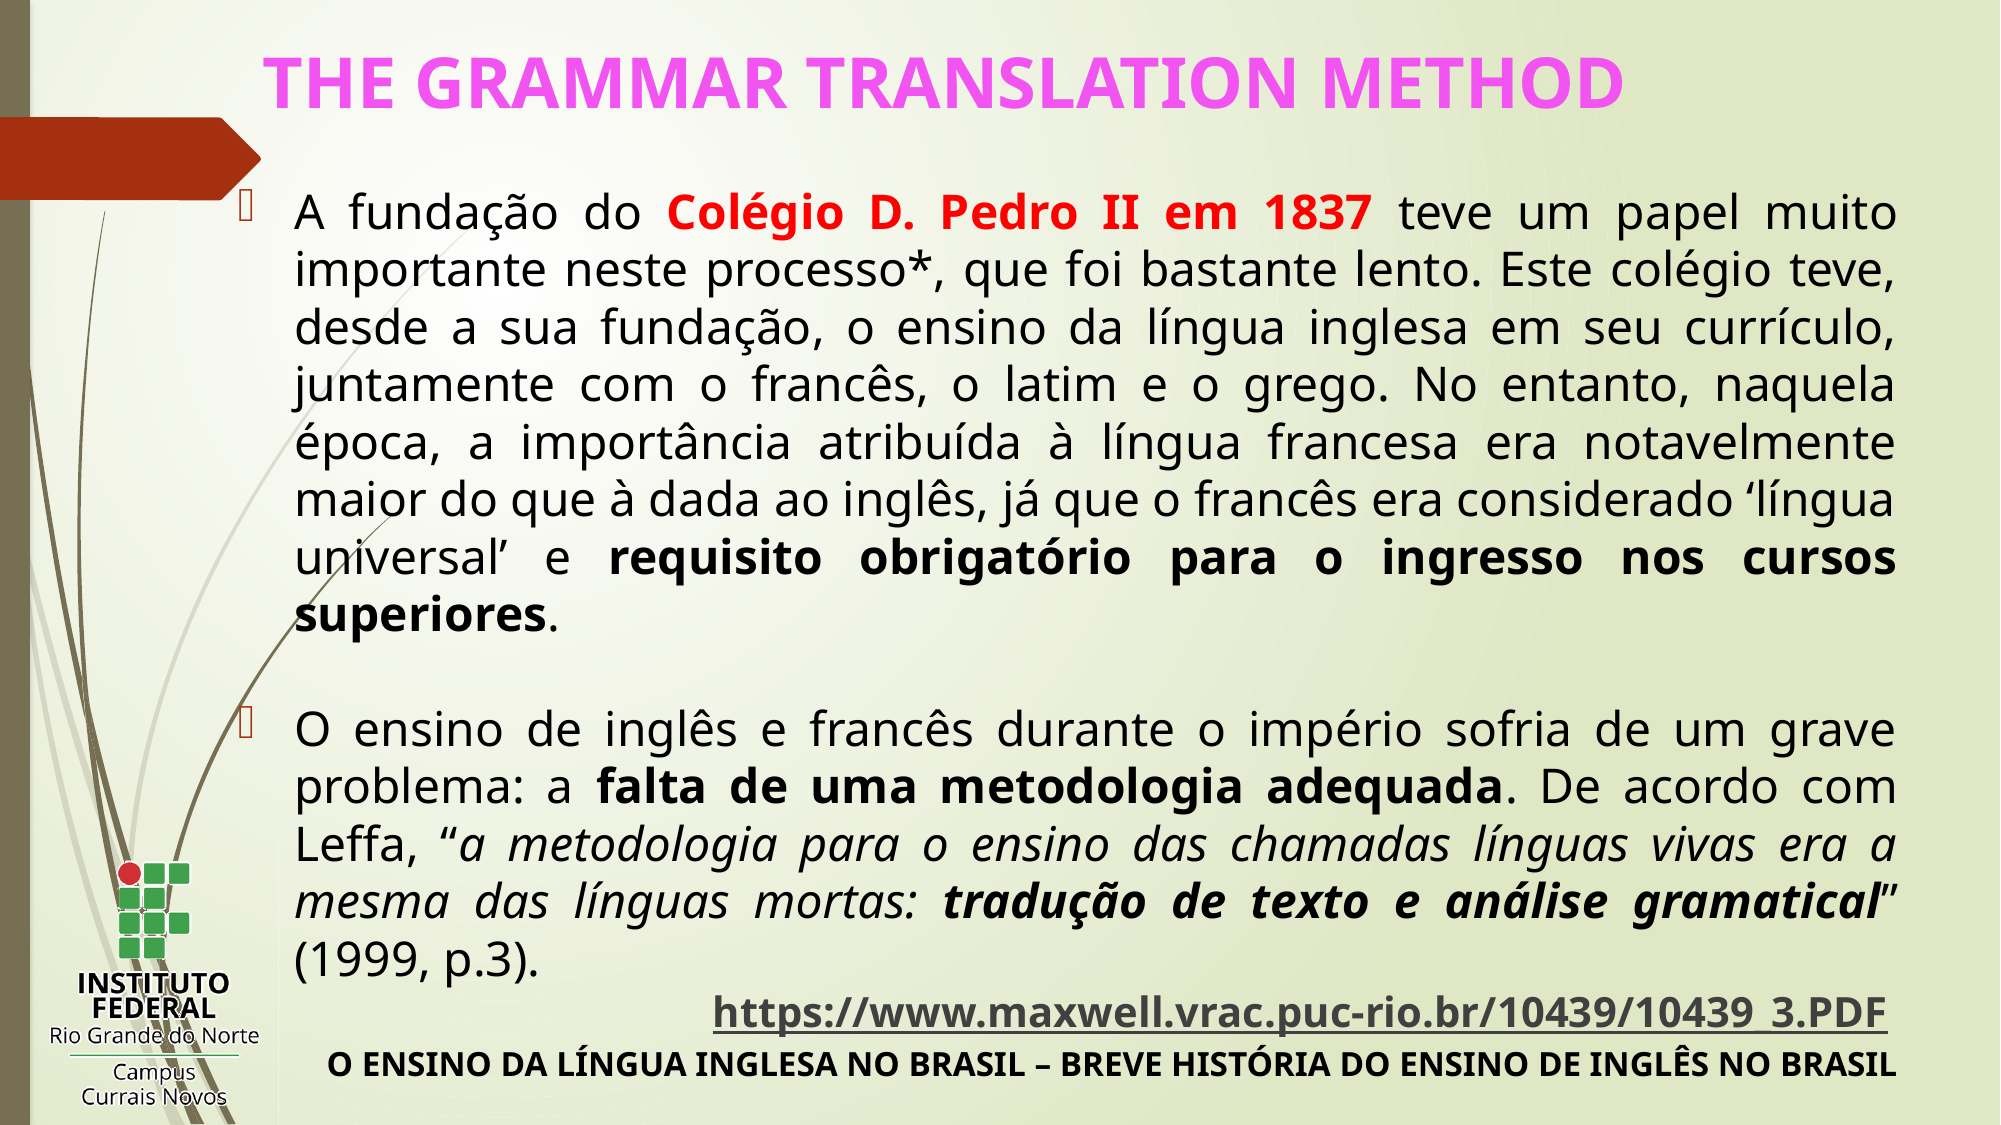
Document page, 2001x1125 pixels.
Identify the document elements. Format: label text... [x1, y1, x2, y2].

list A fundação do Colégio D. Pedro II em 1837 teve um papel muito importante neste processo*, que foi bastante lento. Este colégio teve, desde a sua fundação, o ensino da língua inglesa em seu currículo, juntamente com o francês, o latim e o grego. No entanto, naquela época, a importância atribuída à língua francesa era notavelmente maior do que à dada ao inglês, já que o francês era considerado ‘língua universal’ e requisito obrigatório para o ingresso nos cursos superiores. O ensino de inglês e francês durante o império sofria de um grave problema: a falta de uma metodologia adequada. De acordo com Leffa, “a metodologia para o ensino das chamadas línguas vivas era a mesma das línguas mortas: tradução de texto e análise gramatical” (1999, p.3). https://www.maxwell.vrac.puc-rio.br/10439/10439_3.PDF O ENSINO DA LÍNGUA INGLESA NO BRASIL – BREVE HISTÓRIA DO ENSINO DE INGLÊS NO BRASIL [222, 173, 1915, 1067]
title THE GRAMMAR TRANSLATION METHOD [247, 30, 1915, 173]
picture [29, 841, 280, 1125]
